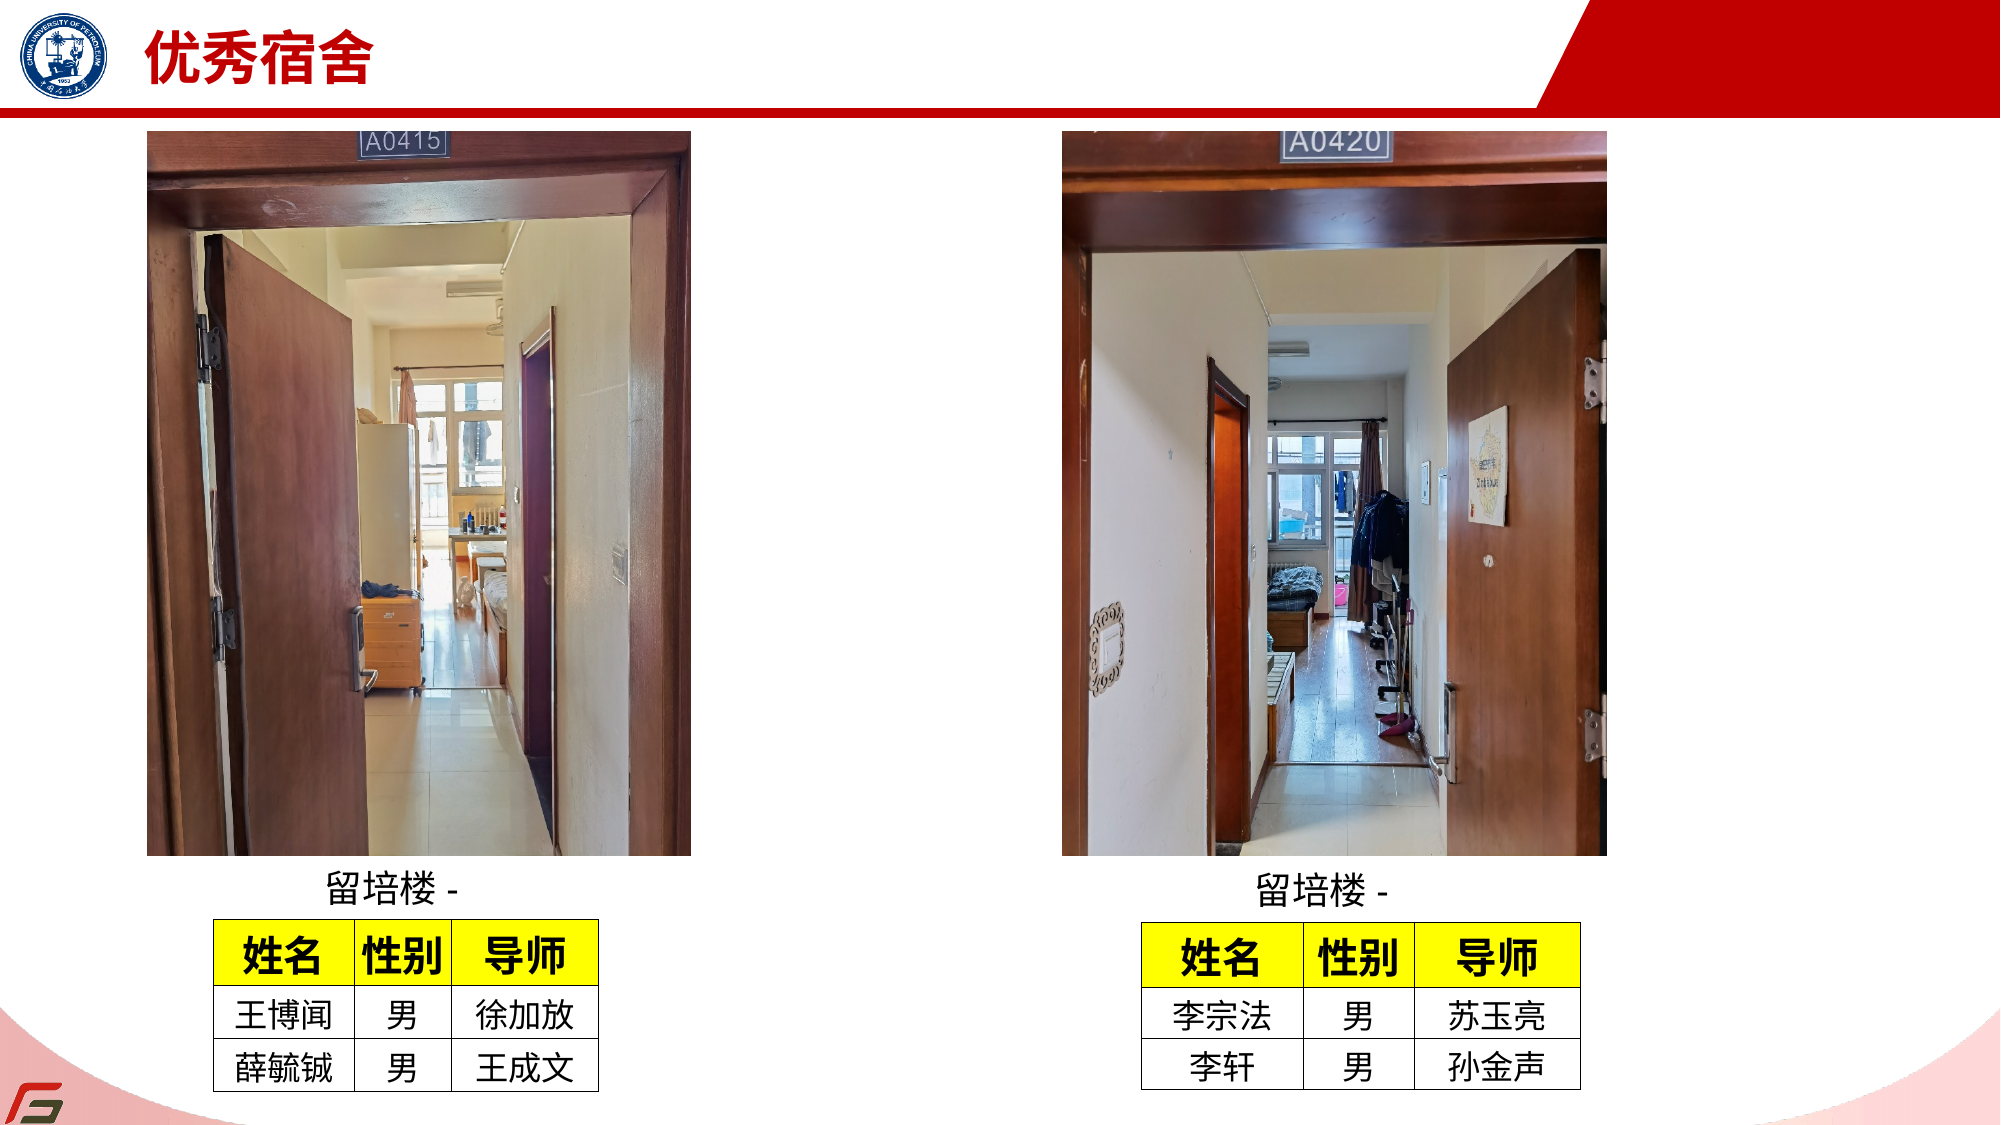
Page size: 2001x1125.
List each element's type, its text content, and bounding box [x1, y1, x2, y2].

picture [1745, 1006, 2001, 1125]
table_cell 男 [1304, 988, 1414, 1038]
table_header 性别 [1304, 923, 1414, 987]
table_cell 徐加放 [452, 986, 598, 1038]
table_header 姓名 [1142, 923, 1303, 987]
table_cell 孙金声 [1415, 1039, 1580, 1089]
text_box 留培楼-415 [310, 864, 529, 919]
table_header 性别 [355, 920, 451, 985]
table_cell 薛毓铖 [214, 1039, 354, 1091]
table_cell 李轩 [1142, 1039, 1303, 1089]
text_box 留培楼-420 [1239, 864, 1458, 922]
text_box 优秀宿舍 [128, 14, 392, 99]
table_header 姓名 [214, 920, 354, 985]
table_cell 王博闻 [214, 986, 354, 1038]
picture [1062, 131, 1607, 857]
table_header 导师 [1415, 923, 1580, 987]
picture [20, 13, 107, 99]
table_cell 王成文 [452, 1039, 598, 1091]
table_cell 男 [355, 986, 451, 1038]
table_cell 男 [1304, 1039, 1414, 1089]
table_cell 苏玉亮 [1415, 988, 1580, 1038]
table_header 导师 [452, 920, 598, 985]
picture [147, 131, 692, 857]
table_cell 男 [355, 1039, 451, 1091]
picture [0, 1006, 255, 1125]
table_cell 李宗法 [1142, 988, 1303, 1038]
